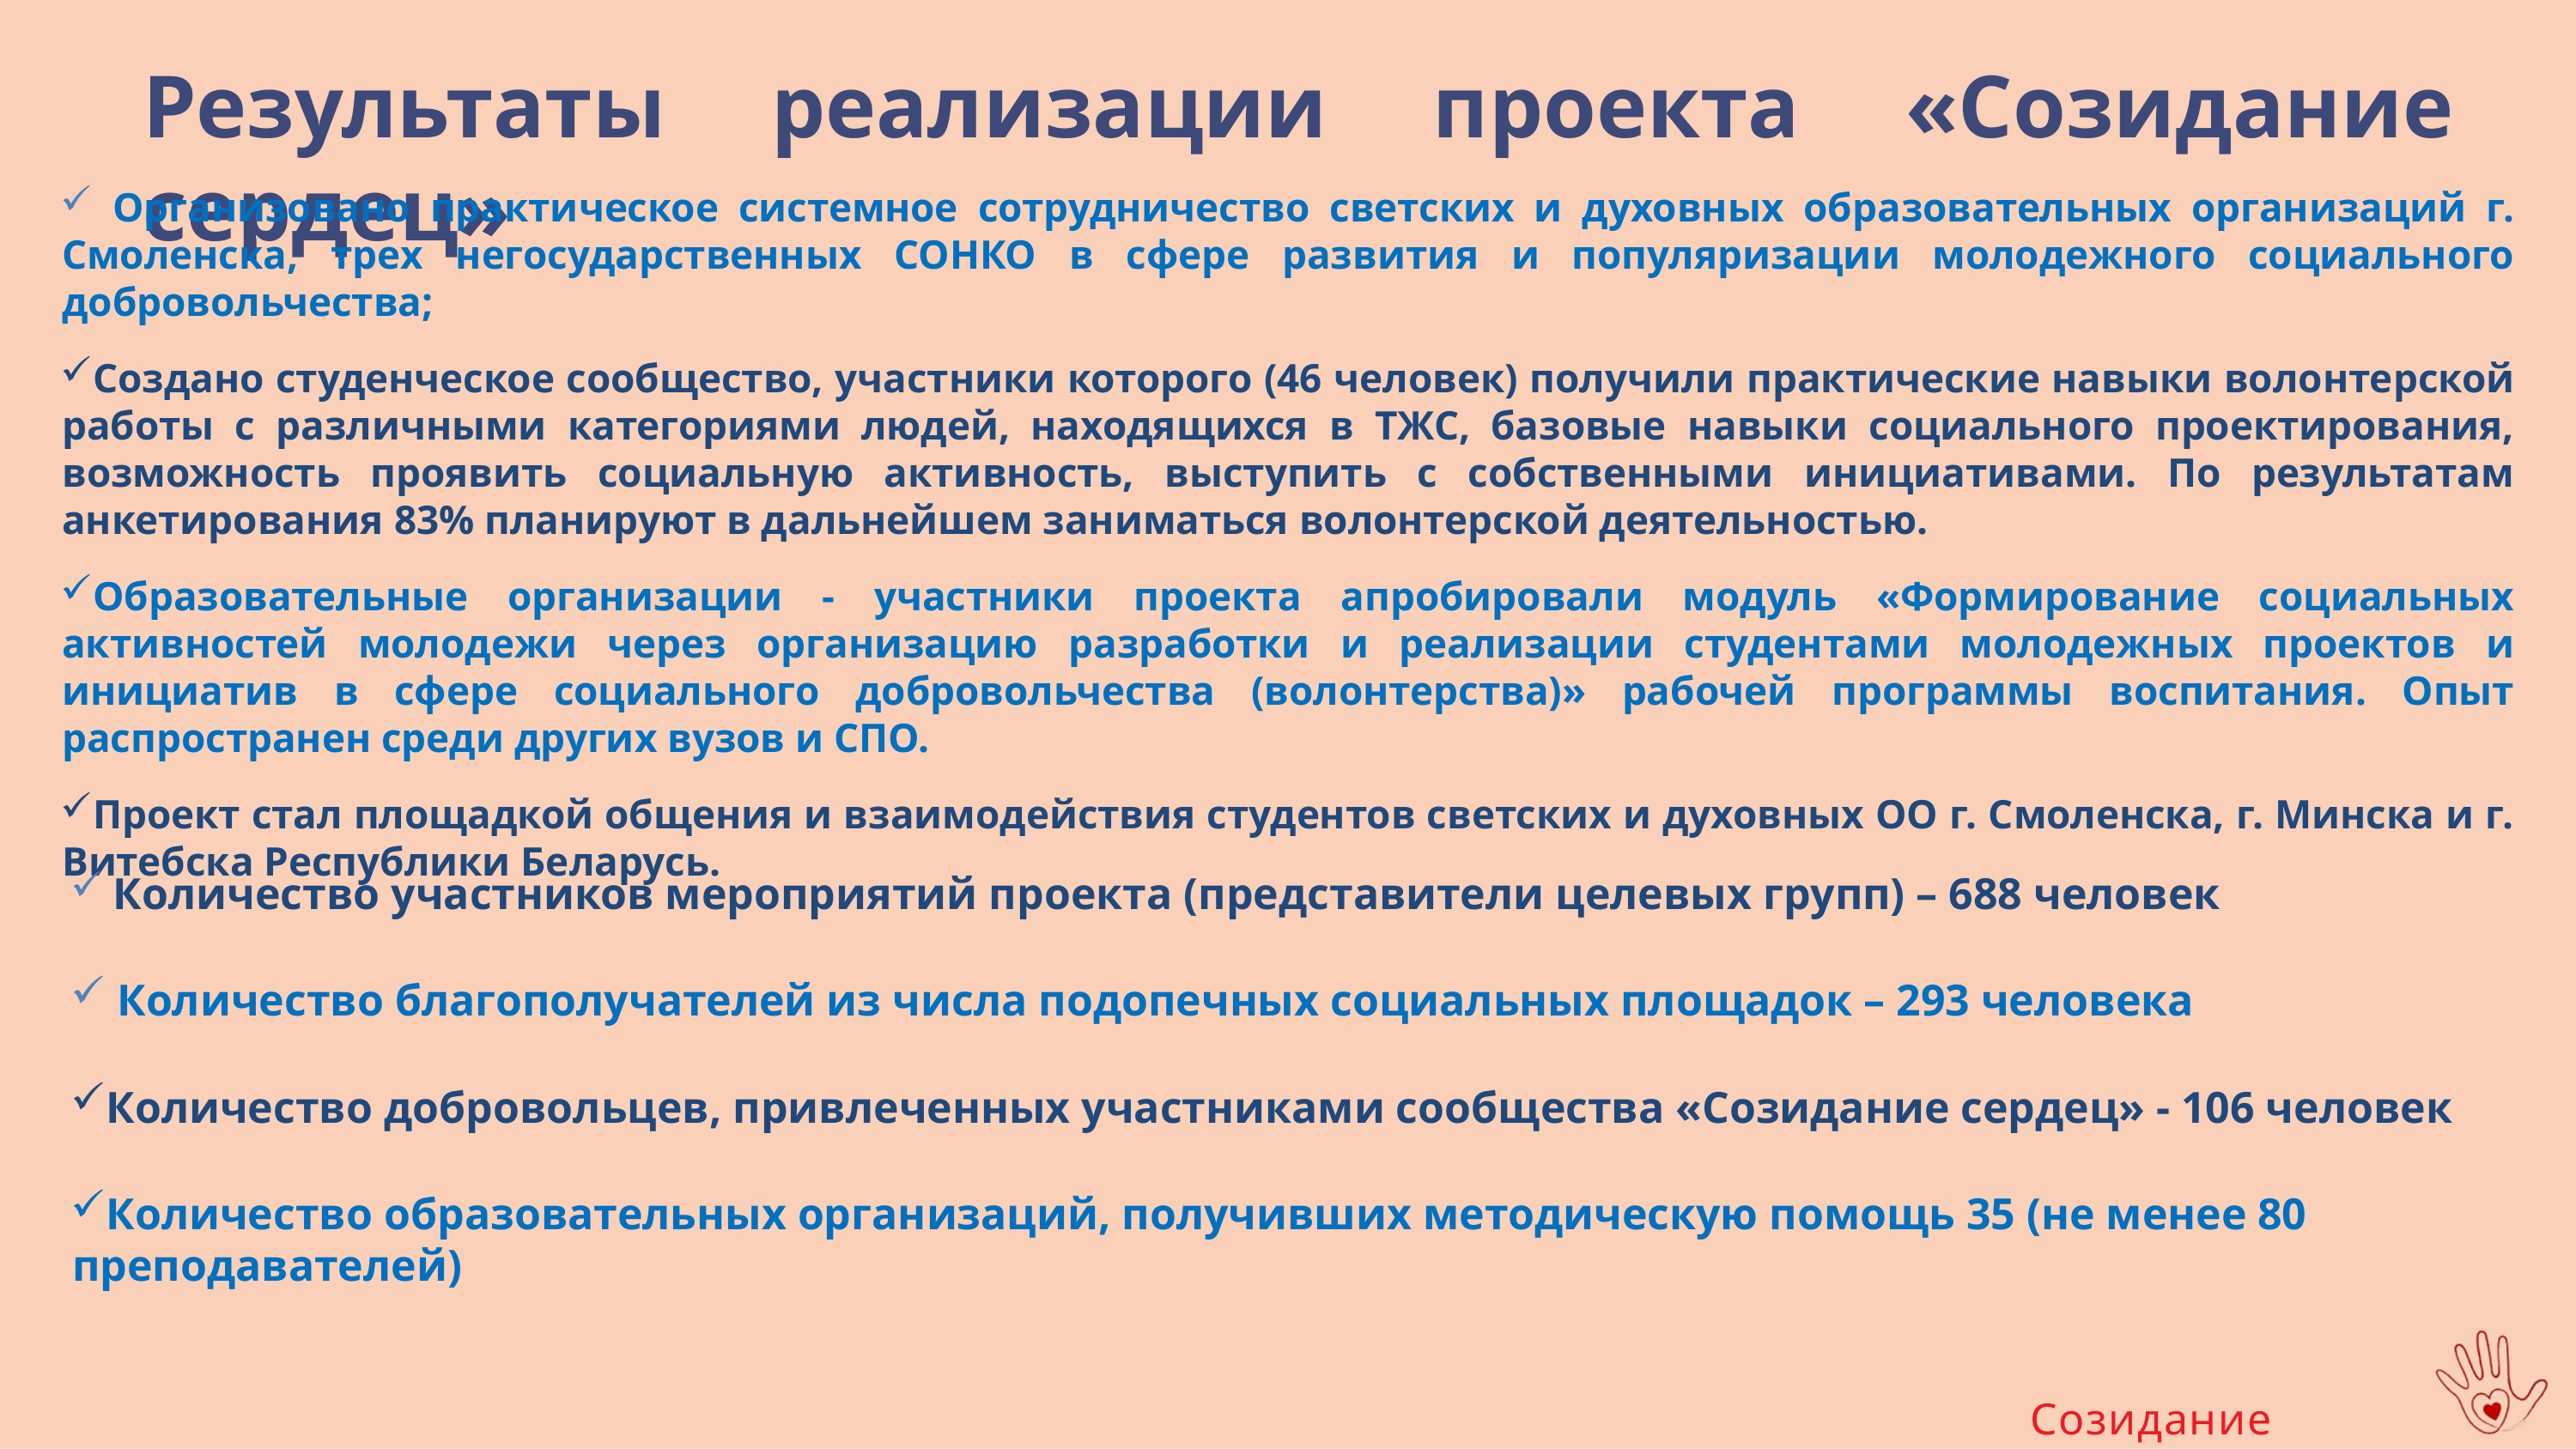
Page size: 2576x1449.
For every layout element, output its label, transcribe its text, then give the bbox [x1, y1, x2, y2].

text_box Организовано практическое системное сотрудничество светских и духовных образовательных организаций г. Смоленска, трех негосударственных СОНКО в сфере развития и популяризации молодежного социального добровольчества; Создано студенческое сообщество, участники которого (46 человек) получили практические навыки волонтерской работы с различными категориями людей, находящихся в ТЖС, базовые навыки социального проектирования, возможность проявить социальную активность, выступить с собственными инициативами. По результатам анкетирования 83% планируют в дальнейшем заниматься волонтерской деятельностью. Образовательные организации - участники проекта апробировали модуль «Формирование социальных активностей молодежи через организацию разработки и реализации студентами молодежных проектов и инициатив в сфере социального добровольчества (волонтерства)» рабочей программы воспитания. Опыт распространен среди других вузов и СПО. Проект стал площадкой общения и взаимодействия студентов светских и духовных ОО г. Смоленска, г. Минска и г. Витебска Республики Беларусь. [60, 180, 2516, 884]
text_box Результаты реализации проекта «Созидание сердец» [141, 50, 2456, 180]
picture [2425, 1325, 2559, 1449]
footer Созидание сердец [2028, 1388, 2418, 1449]
text_box Количество участников мероприятий проекта (представители целевых групп) – 688 человек Количество благополучателей из числа подопечных социальных площадок – 293 человека Количество добровольцев, привлеченных участниками сообщества «Созидание сердец» - 106 человек Количество образовательных организаций, получивших методическую помощь 35 (не менее 80 преподавателей) [70, 864, 2526, 1318]
